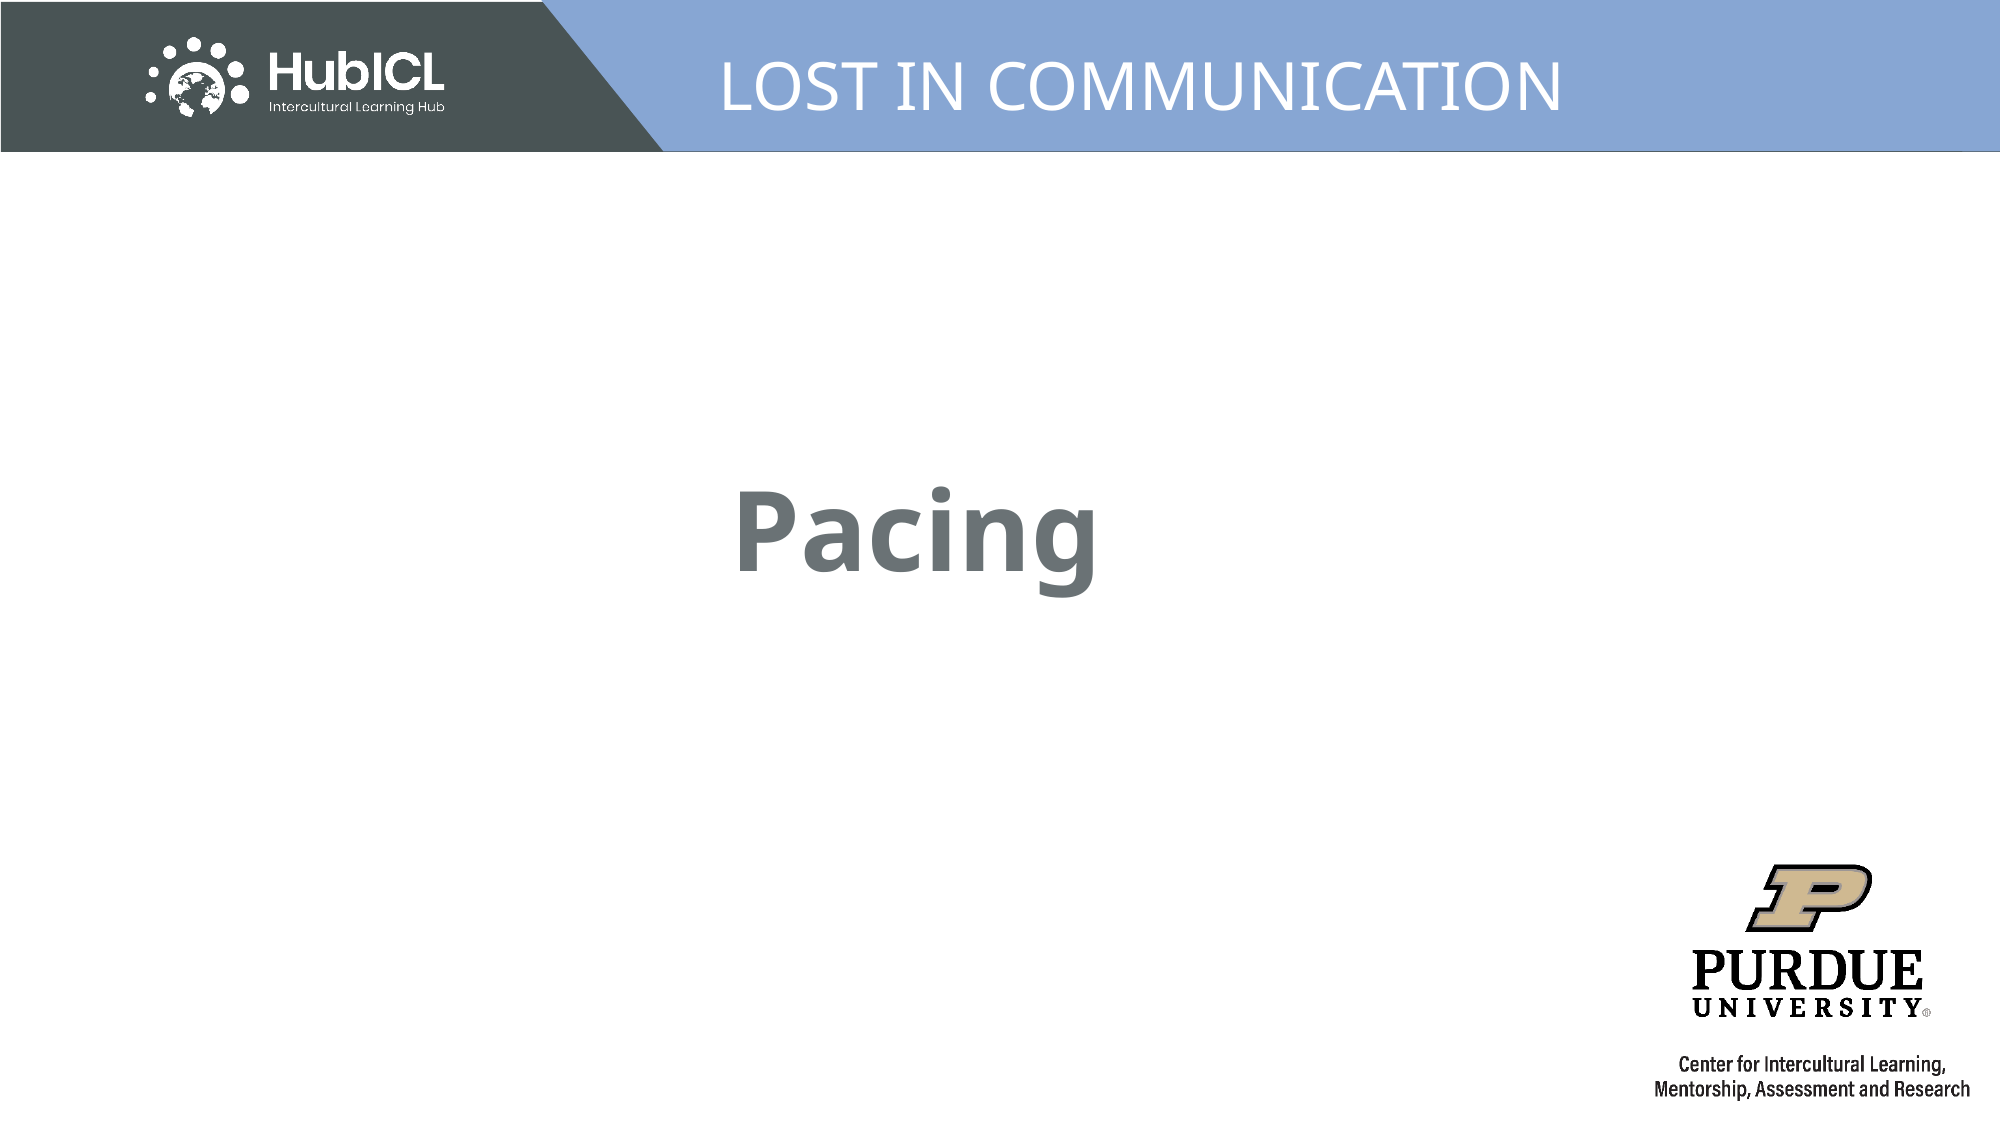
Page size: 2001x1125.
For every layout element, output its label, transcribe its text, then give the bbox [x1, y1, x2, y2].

picture [1645, 862, 1979, 1125]
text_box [0, 0, 2000, 152]
text_box Pacing [715, 468, 1426, 605]
